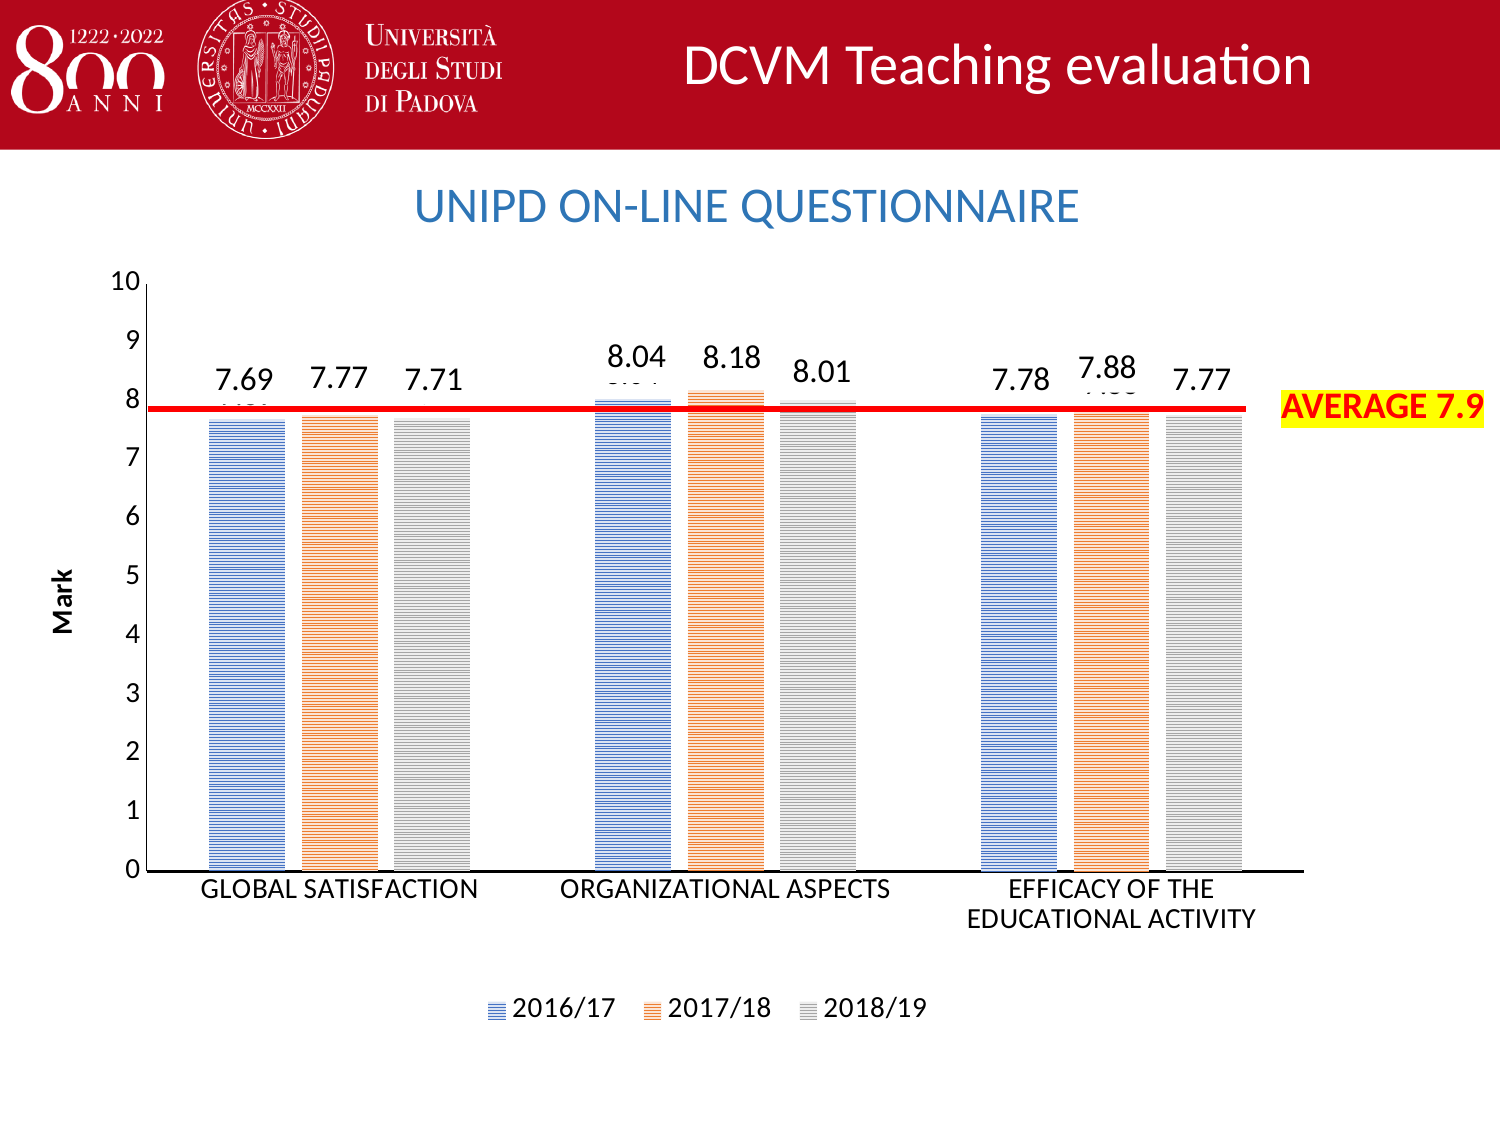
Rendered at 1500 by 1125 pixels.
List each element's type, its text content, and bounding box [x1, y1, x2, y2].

chart [41, 255, 1388, 1035]
text_box DCVM Teaching evaluation [537, 19, 1459, 104]
text_box [0, 0, 1500, 150]
picture [11, 0, 502, 139]
text_box AVERAGE 7.9 [1388, 373, 1500, 434]
text_box UNIPD ON-LINE QUESTIONNAIRE [399, 165, 1096, 241]
